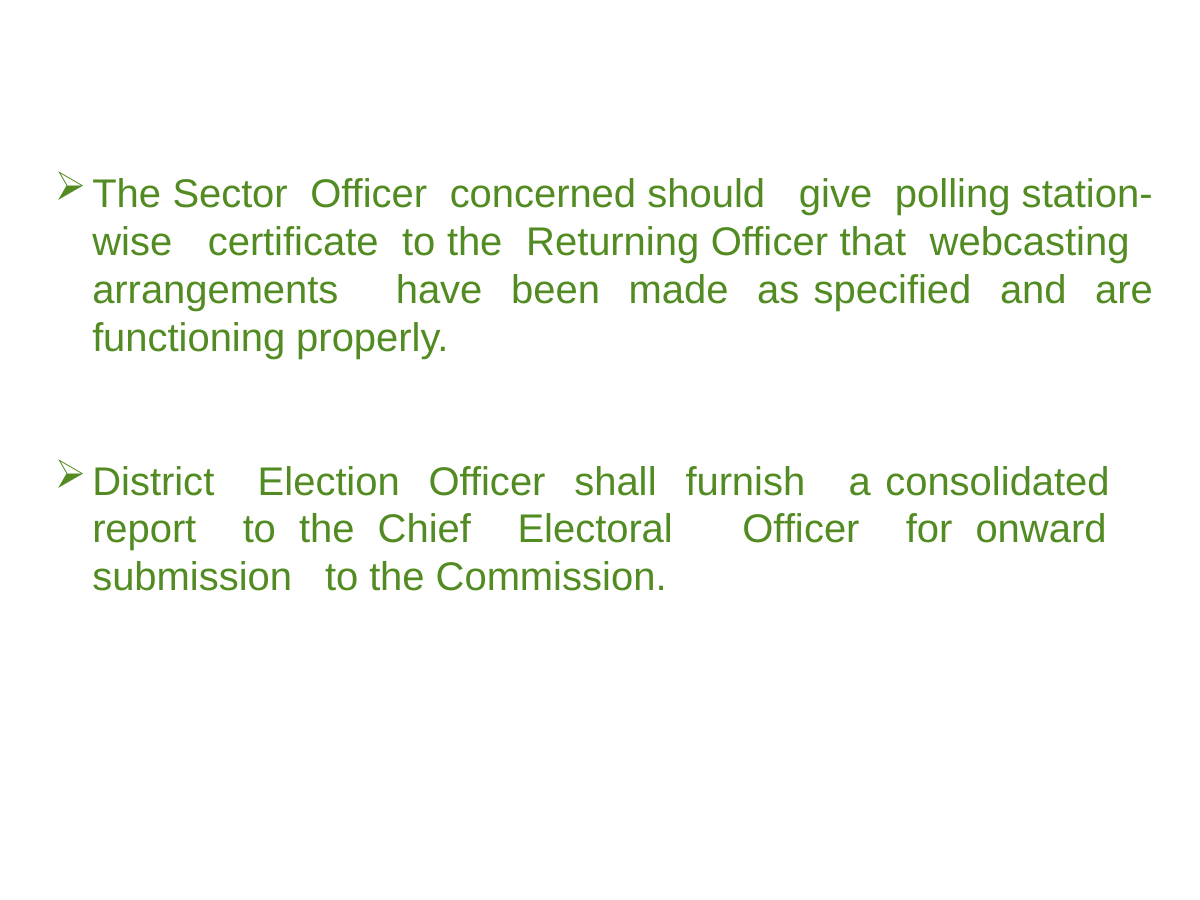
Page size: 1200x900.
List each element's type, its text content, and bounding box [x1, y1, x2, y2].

text_box The Sector Officer concerned should give polling station-wise certificate to the Returning Officer that webcasting arrangements have been made as specified and are functioning properly. District Election Officer shall furnish a consolidated report to the Chief Electoral Officer for onward submission to the Commission. [39, 159, 1170, 799]
